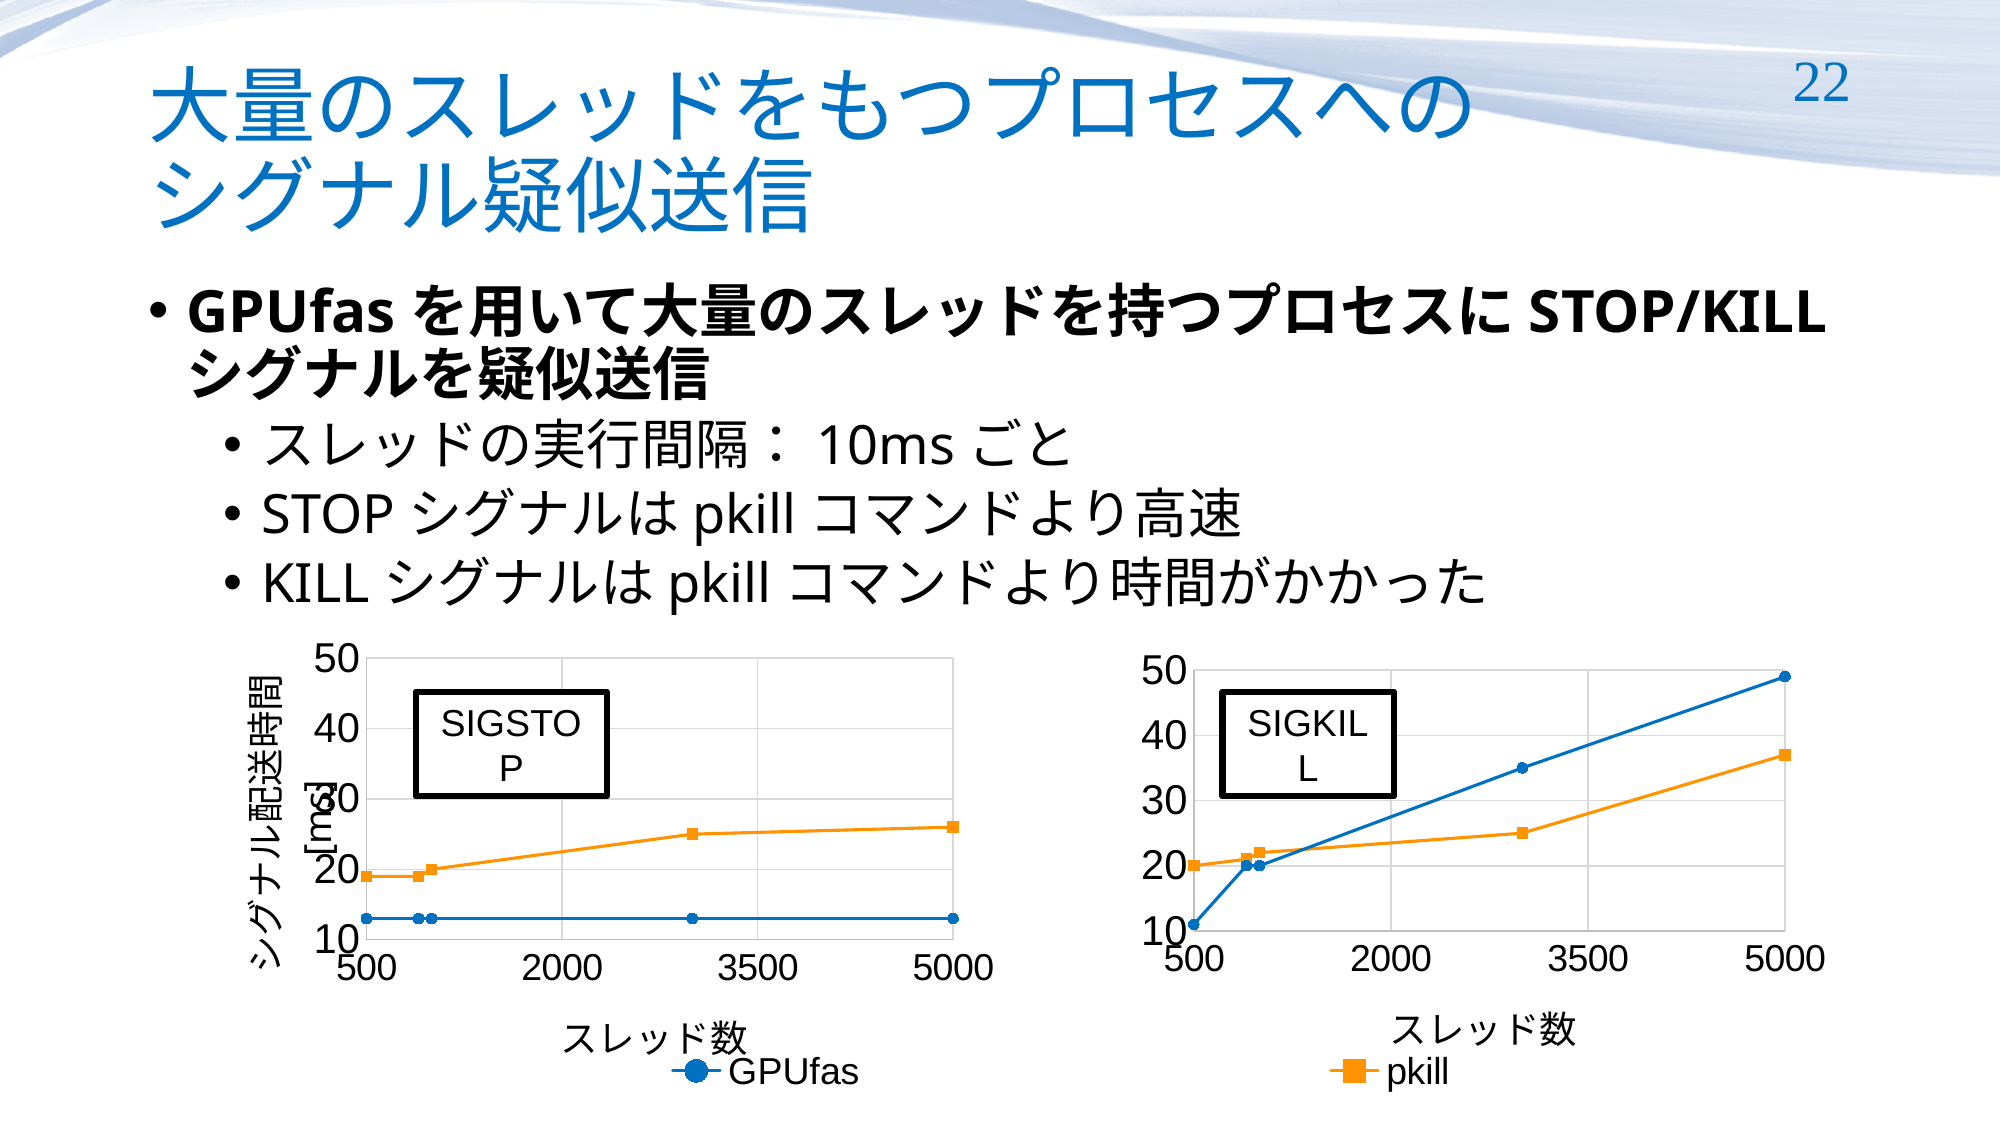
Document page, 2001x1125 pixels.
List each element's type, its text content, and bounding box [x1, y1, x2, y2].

list GPUfasを用いて大量のスレッドを持つプロセスにSTOP/KILLシグナルを疑似送信 スレッドの実行間隔：10msごと STOPシグナルはpkillコマンドより高速 KILLシグナルはpkillコマンドより時間がかかった [133, 274, 1867, 1027]
slide_number 22 [1393, 48, 1867, 108]
title 大量のスレッドをもつプロセスへの シグナル疑似送信 [133, 48, 1867, 261]
chart [213, 627, 1909, 1121]
